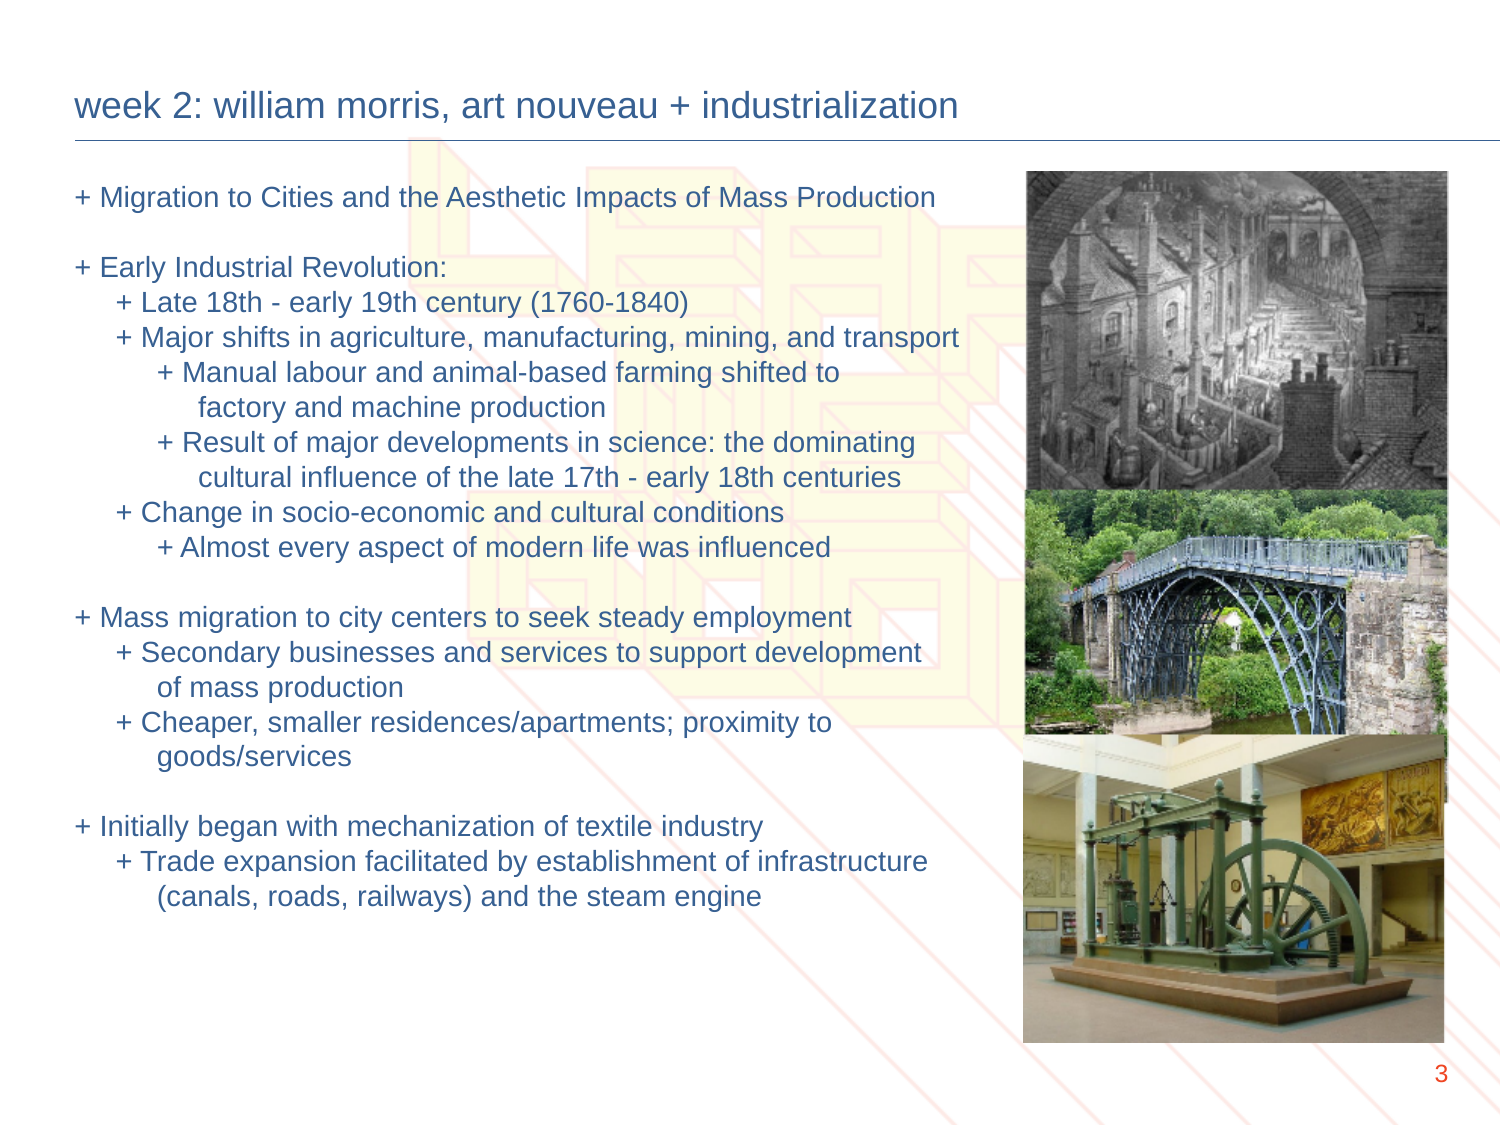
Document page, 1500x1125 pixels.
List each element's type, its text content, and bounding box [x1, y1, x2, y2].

picture [394, 1, 1500, 140]
text_box week 2: william morris, art nouveau + industrialization [59, 74, 389, 134]
picture [394, 141, 1500, 1125]
text_box + Migration to Cities and the Aesthetic Impacts of Mass Production + Early Industrial Revolution: + Late 18th - early 19th century (1760-1840) + Major shifts in agriculture, manufacturing, mining, and transport + Manual labour and animal-based farming shifted to factory and machine production + Result of major developments in science: the dominating cultural influence of the late 17th - early 18th centuries + Change in socio-economic and cultural conditions + Almost every aspect of modern life was influenced + Mass migration to city centers to seek steady employment + Secondary businesses and services to support development of mass production + Cheaper, smaller residences/apartments; proximity to goods/services + Initially began with mechanization of textile industry + Trade expansion facilitated by establishment of infrastructure (canals, roads, railways) and the steam engine [59, 171, 389, 920]
